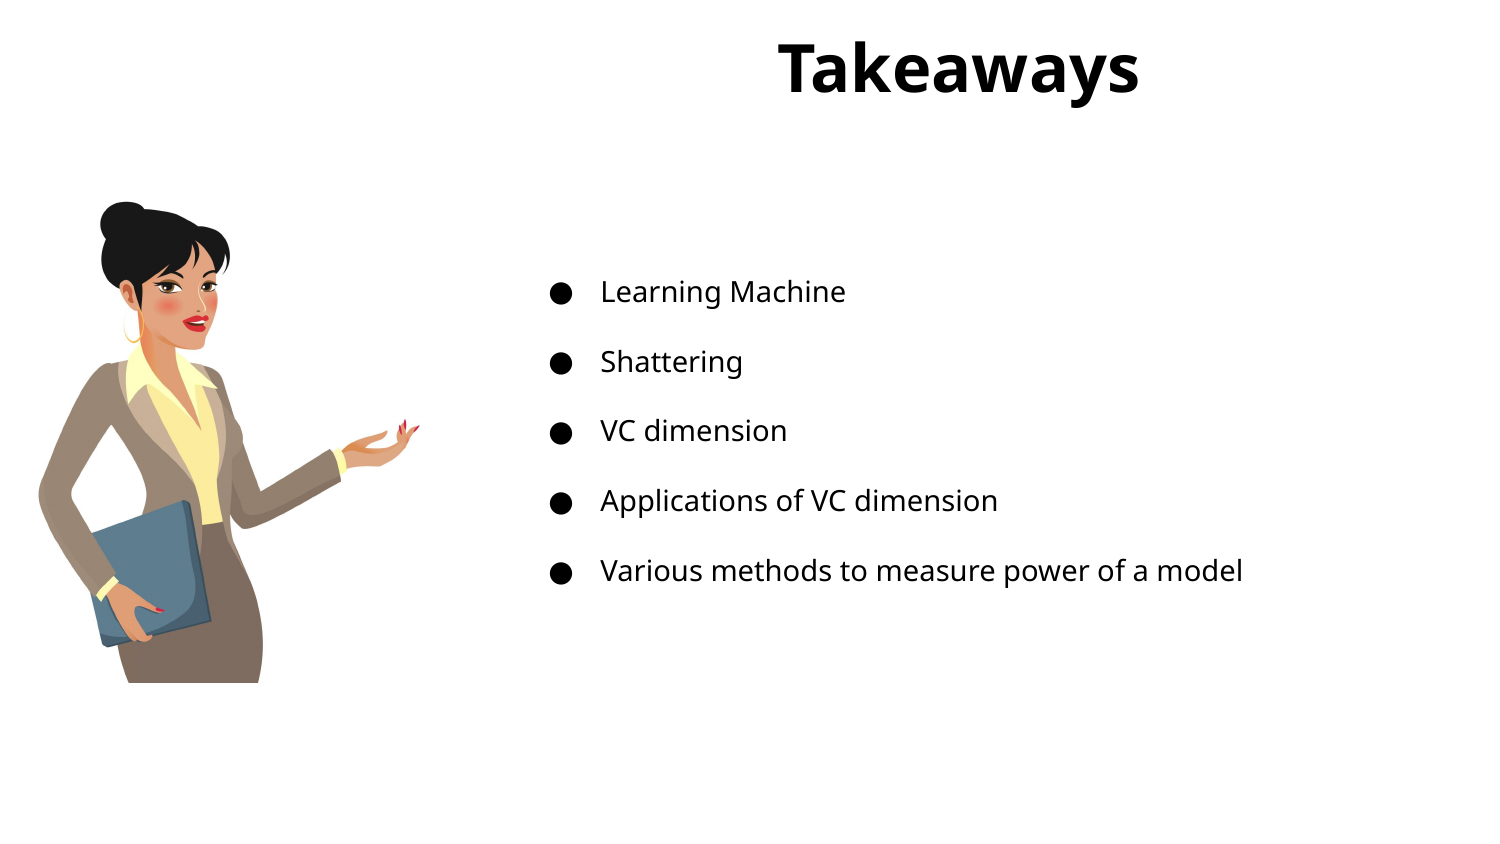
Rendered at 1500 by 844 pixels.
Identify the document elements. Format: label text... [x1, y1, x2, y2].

text_box Takeaways [510, 11, 1408, 121]
picture [0, 185, 498, 684]
text_box Learning Machine Shattering VC dimension Applications of VC dimension Various methods to measure power of a model [510, 257, 1469, 708]
